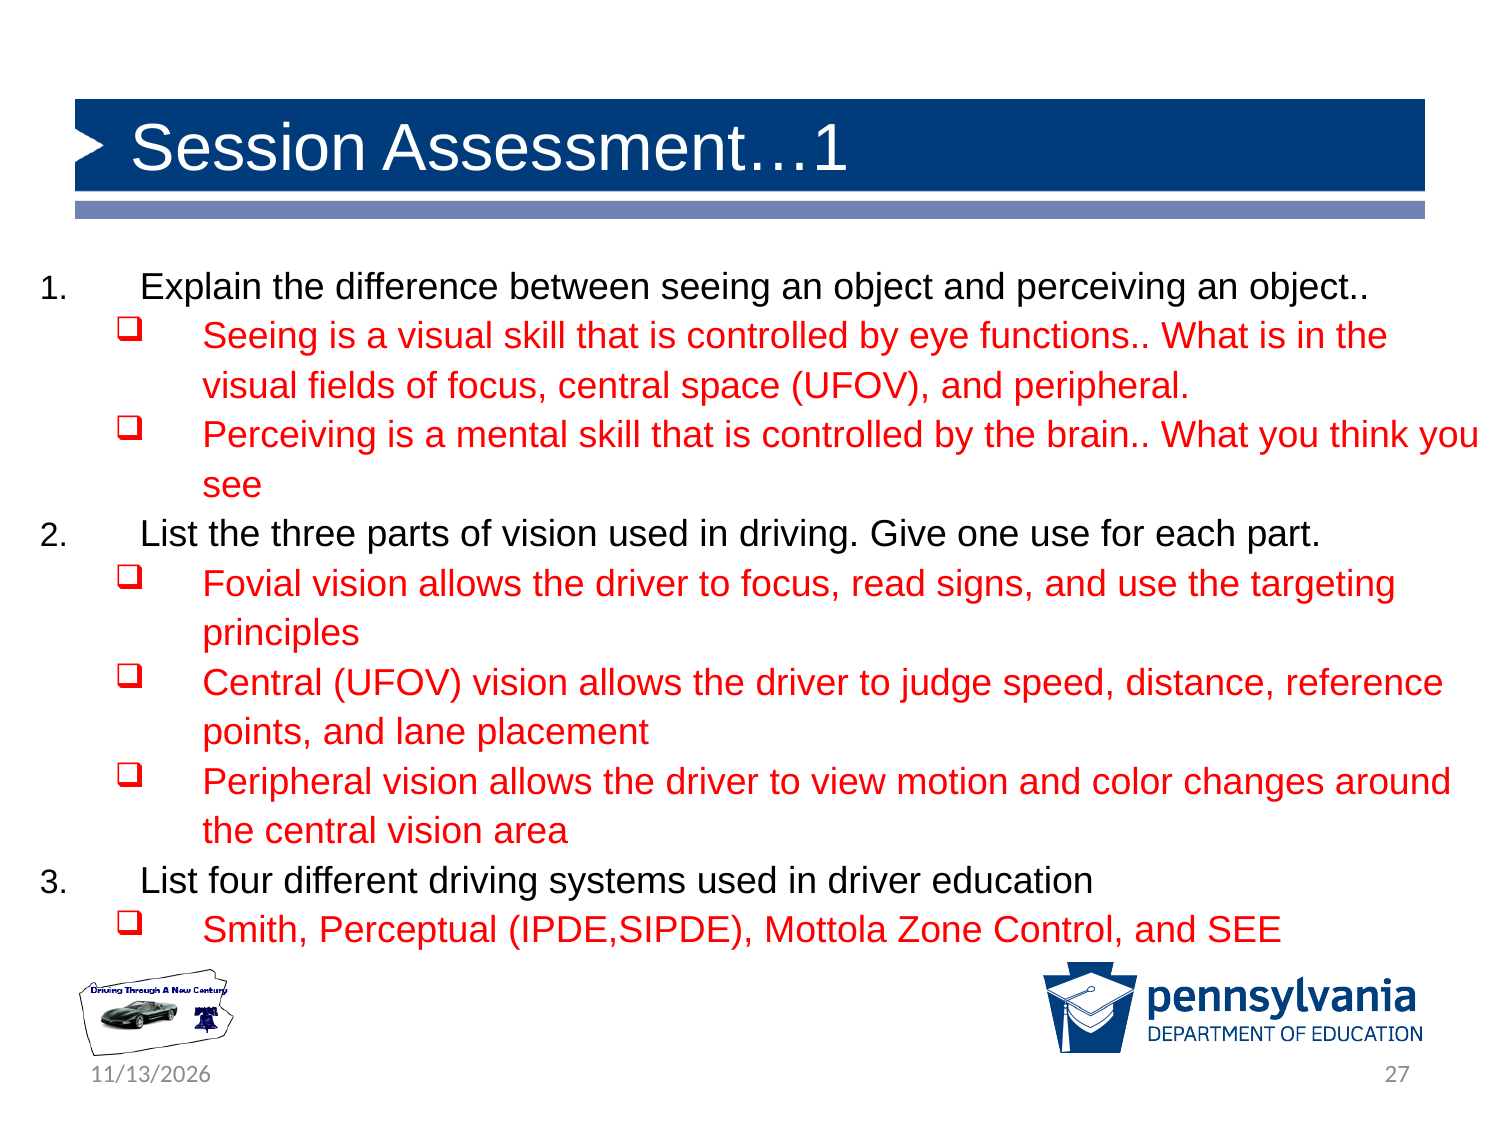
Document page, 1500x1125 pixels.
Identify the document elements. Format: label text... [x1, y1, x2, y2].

slide_number 27 [1074, 1042, 1425, 1103]
picture [1043, 962, 1422, 1053]
picture [74, 960, 238, 1062]
picture [75, 99, 87, 219]
title Session Assessment…1 [87, 50, 1438, 238]
text_box Explain the difference between seeing an object and perceiving an object.. Seeing is a visual skill that is controlled by eye functions.. What is in the visual fields of focus, central space (UFOV), and peripheral. Perceiving is a mental skill that is controlled by the brain.. What you think you see List the three parts of vision used in driving. Give one use for each part. Fovial vision allows the driver to focus, read signs, and use the targeting principles Central (UFOV) vision allows the driver to judge speed, distance, reference points, and lane placement Peripheral vision allows the driver to view motion and color changes around the central vision area List four different driving systems used in driver education Smith, Perceptual (IPDE,SIPDE), Mottola Zone Control, and SEE [24, 249, 1500, 958]
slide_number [75, 1042, 425, 1103]
